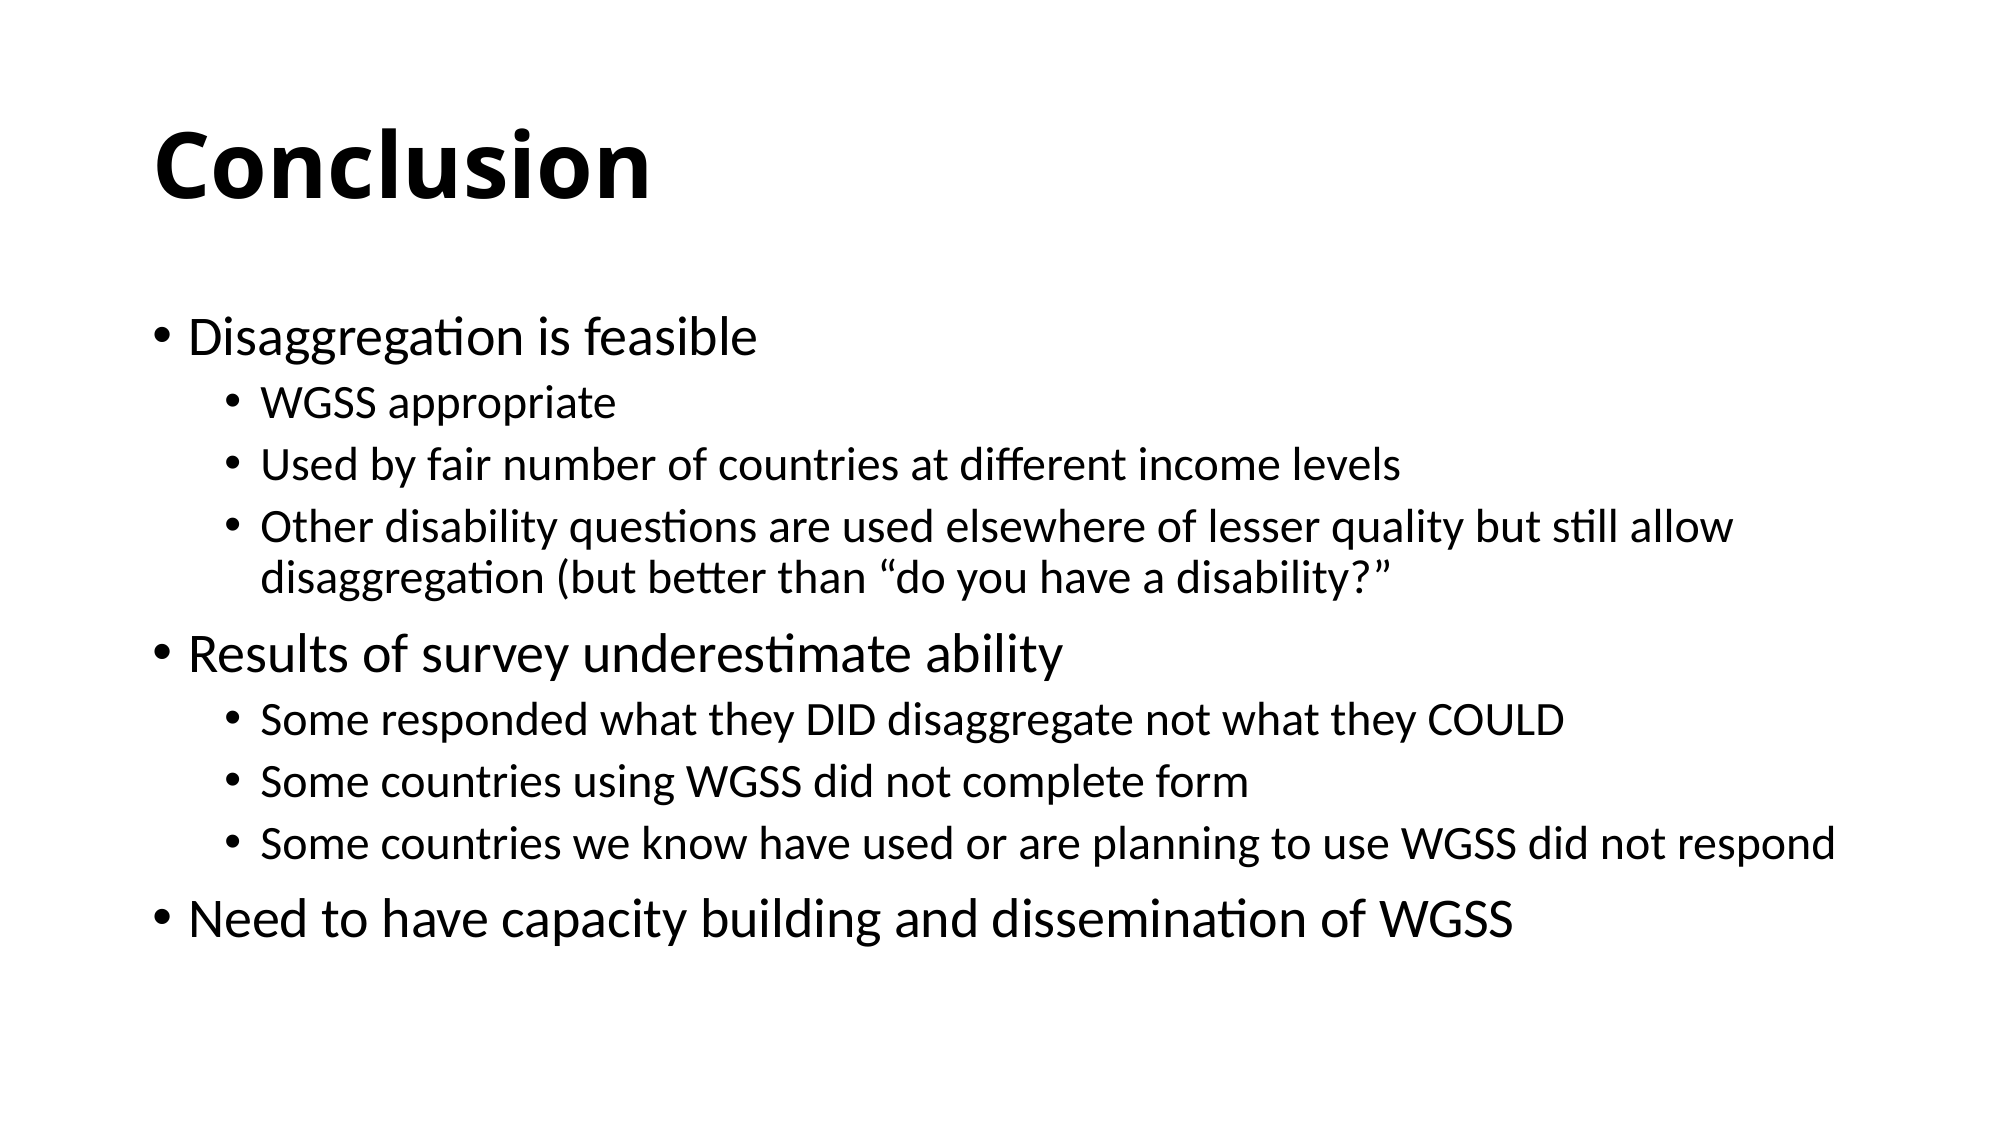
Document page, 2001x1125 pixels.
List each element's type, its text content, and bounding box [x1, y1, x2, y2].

title Conclusion [137, 59, 1863, 278]
list Disaggregation is feasible WGSS appropriate Used by fair number of countries at different income levels Other disability questions are used elsewhere of lesser quality but still allow disaggregation (but better than “do you have a disability?” Results of survey underestimate ability Some responded what they DID disaggregate not what they COULD Some countries using WGSS did not complete form Some countries we know have used or are planning to use WGSS did not respond Need to have capacity building and dissemination of WGSS [137, 299, 1863, 1014]
